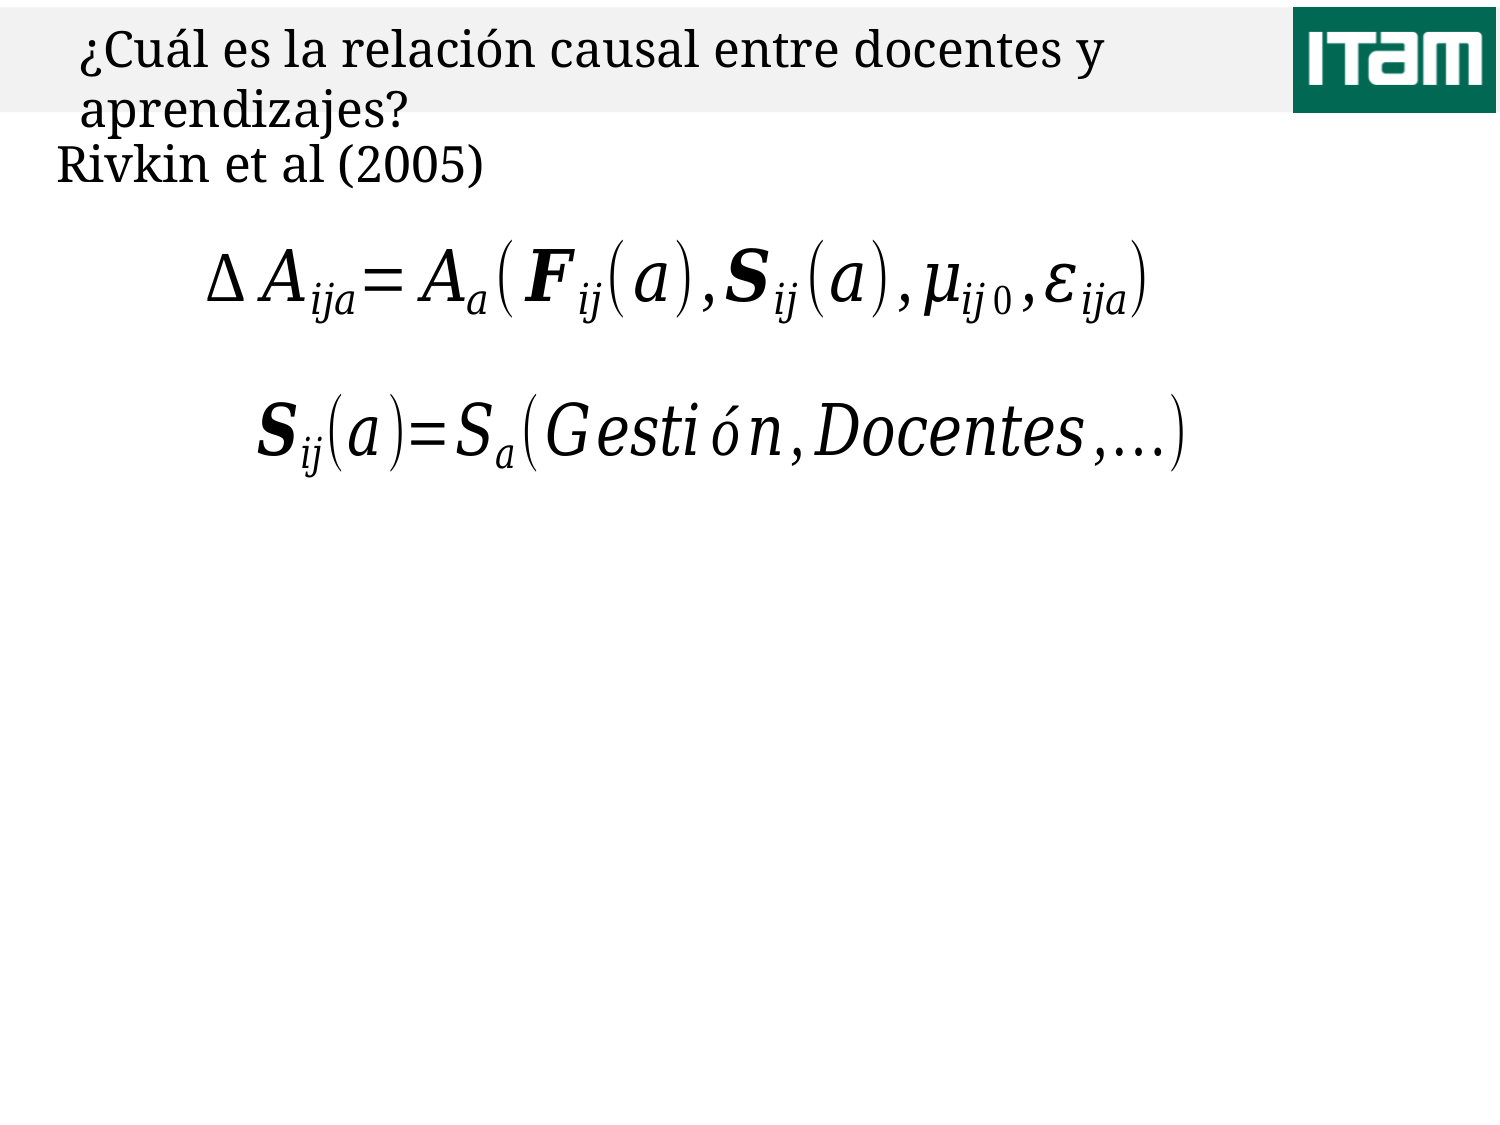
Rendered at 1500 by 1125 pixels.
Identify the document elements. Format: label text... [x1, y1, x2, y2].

text_box Rivkin et al (2005) [41, 125, 1459, 201]
picture [1293, 7, 1496, 113]
text_box ¿Cuál es la relación causal entre docentes y aprendizajes? [64, 9, 1187, 125]
text_box [0, 6, 1500, 113]
